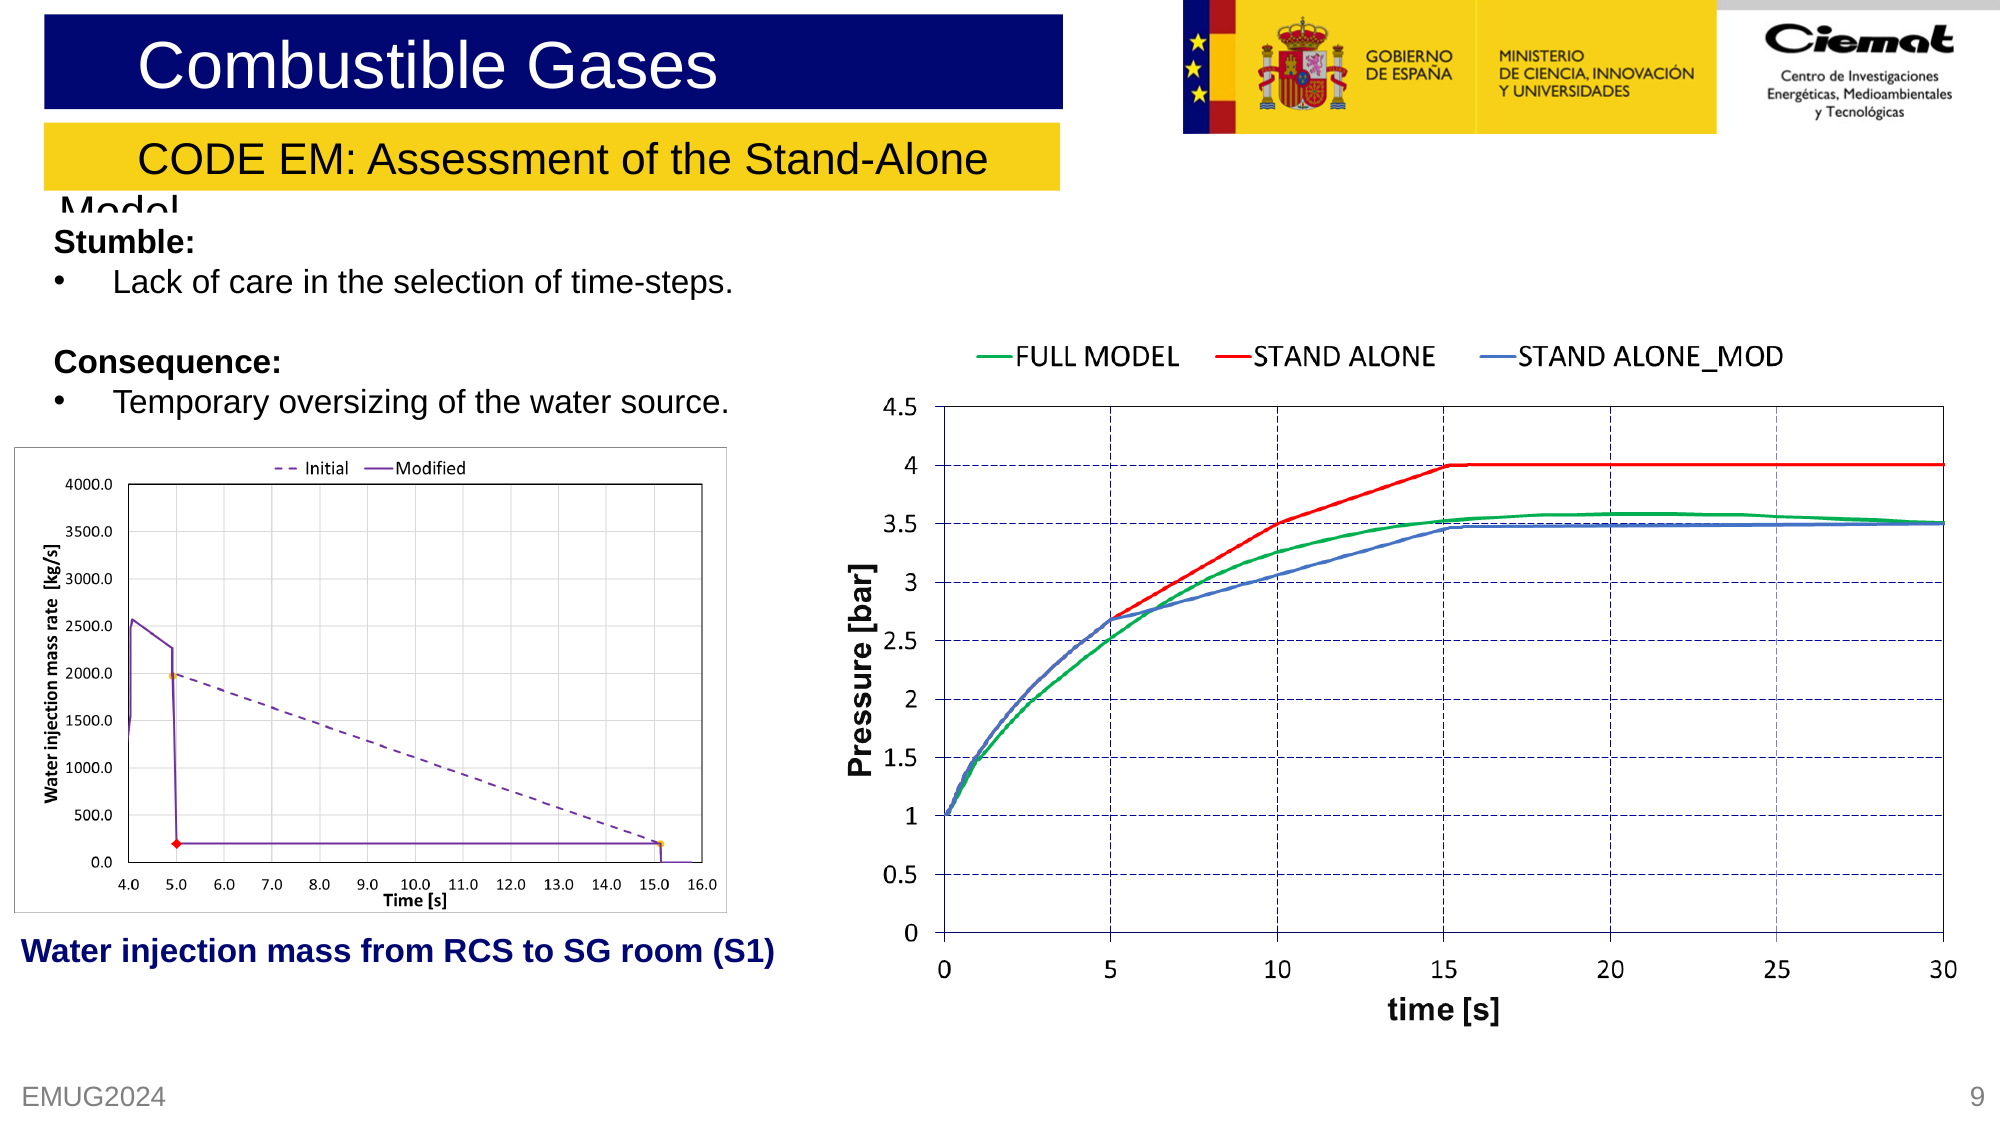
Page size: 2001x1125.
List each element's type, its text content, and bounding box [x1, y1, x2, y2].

picture [14, 447, 727, 913]
picture [1183, 0, 2000, 134]
text_box CODE EM: Assessment of the Stand-Alone Model [43, 122, 1060, 191]
slide_number 9 [1519, 1071, 2000, 1125]
text_box Combustible Gases Management [44, 14, 1063, 110]
text_box Water injection mass from RCS to SG room (S1) [0, 921, 819, 977]
picture [819, 267, 1977, 1048]
text_box Stumble: Lack of care in the selection of time-steps. Consequence: Temporary oversizing of the water source. [38, 212, 774, 428]
